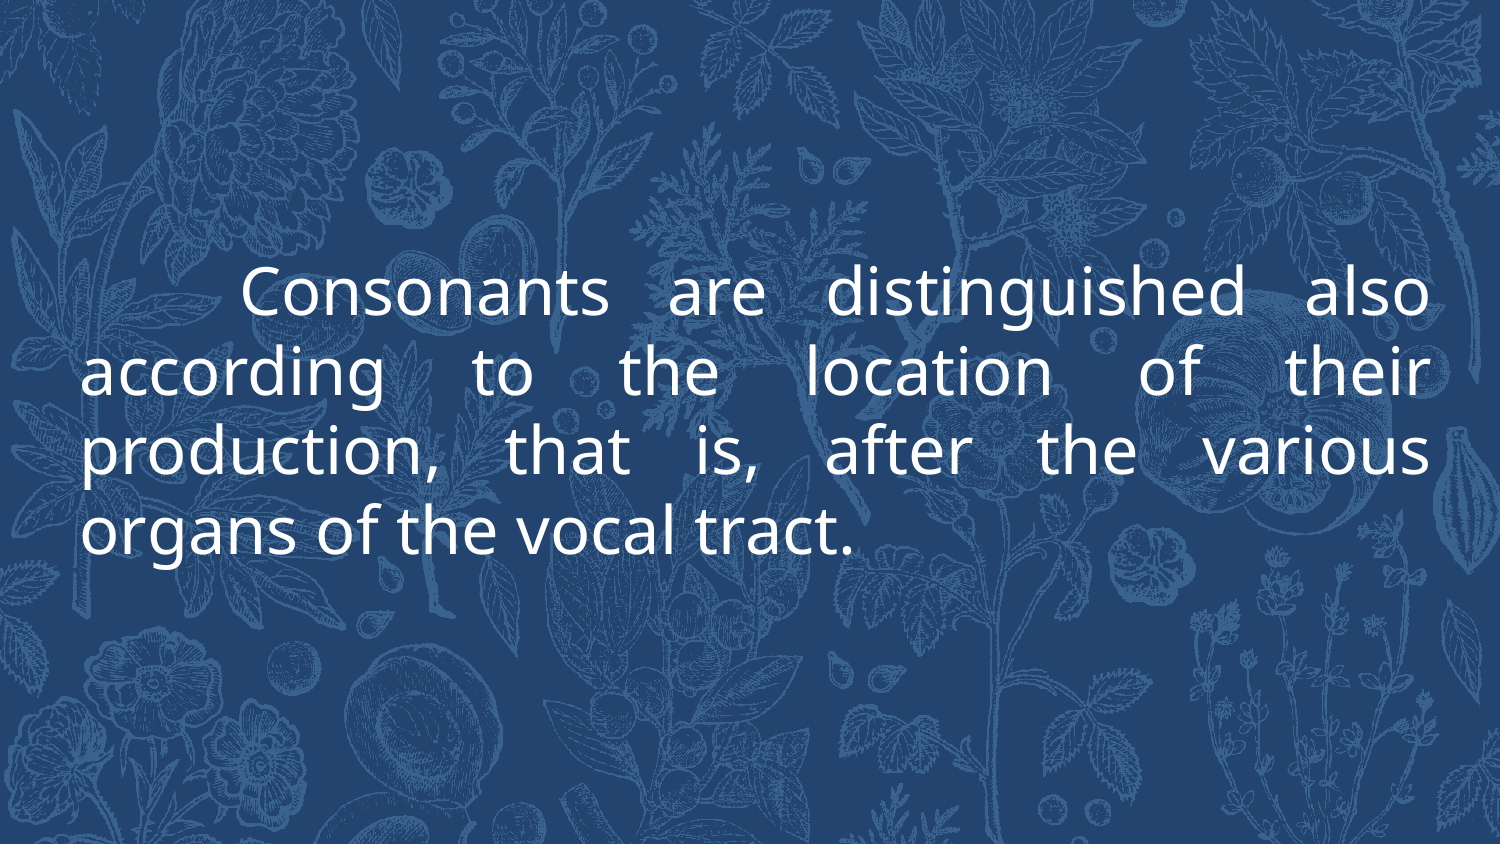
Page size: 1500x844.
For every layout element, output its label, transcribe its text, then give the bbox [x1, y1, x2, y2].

title Consonants are distinguished also according to the location of their production, that is, after the various organs of the vocal tract. [79, 76, 1434, 740]
